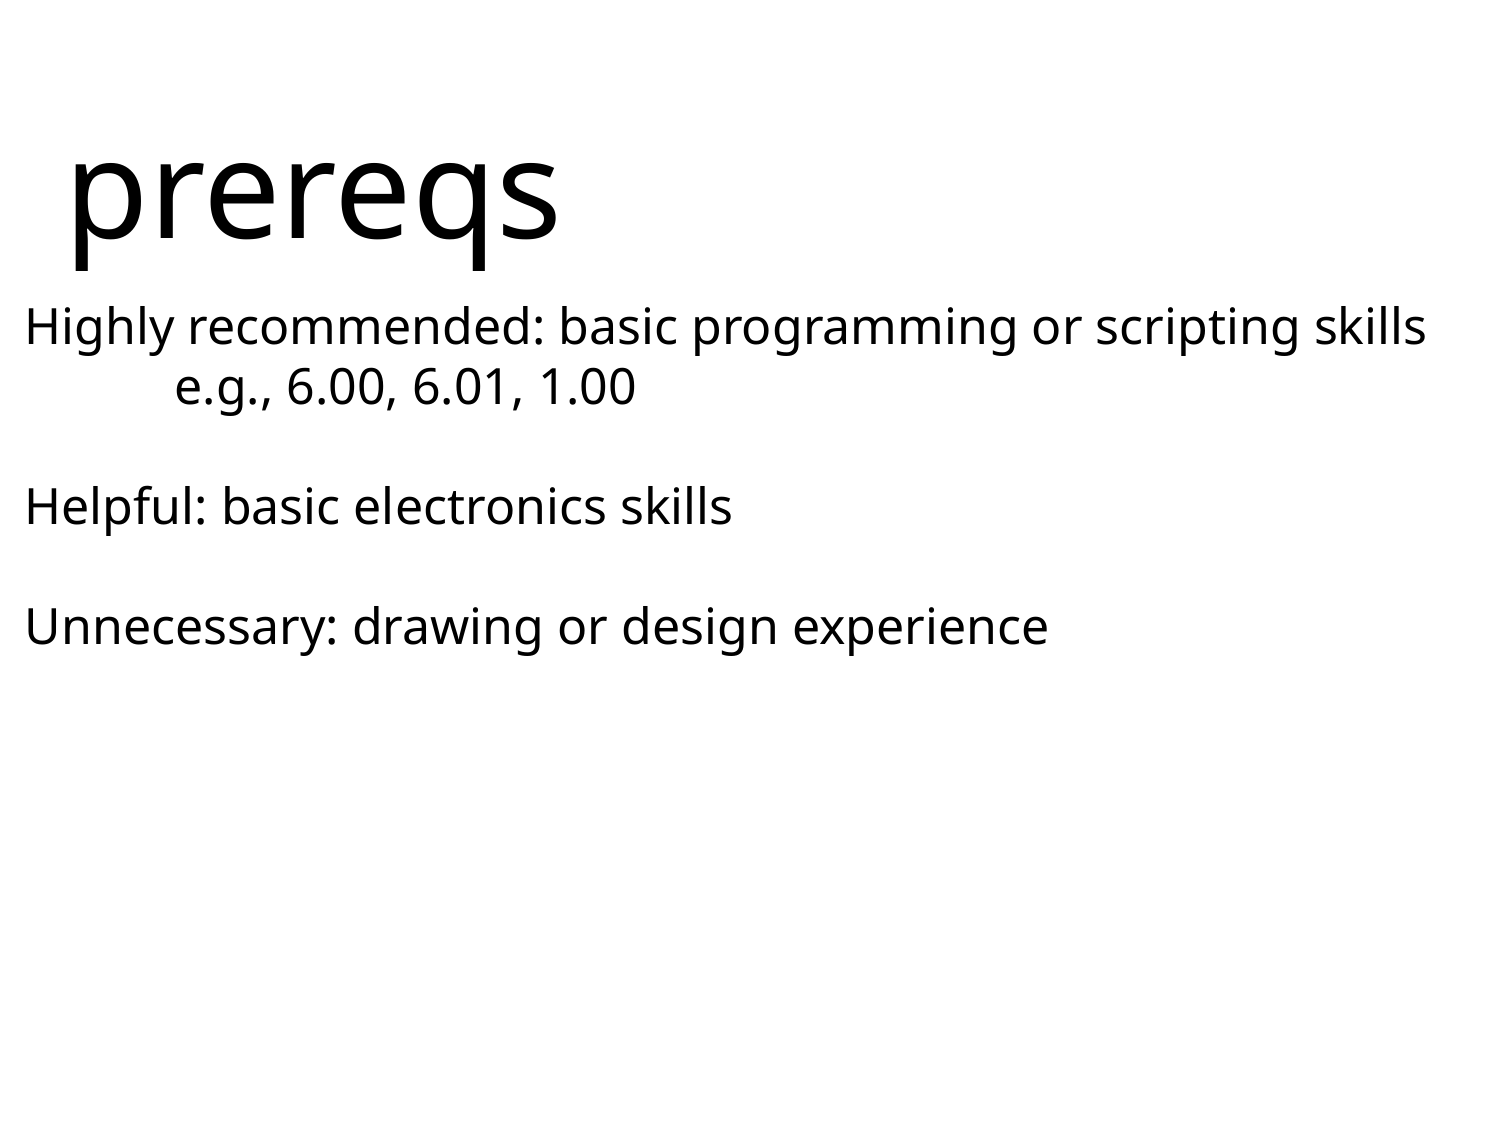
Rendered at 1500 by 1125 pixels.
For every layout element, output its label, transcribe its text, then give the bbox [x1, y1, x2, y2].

text_box prereqs [49, 93, 578, 273]
text_box Highly recommended: basic programming or scripting skills e.g., 6.00, 6.01, 1.00 Helpful: basic electronics skills Unnecessary: drawing or design experience [9, 287, 1444, 663]
